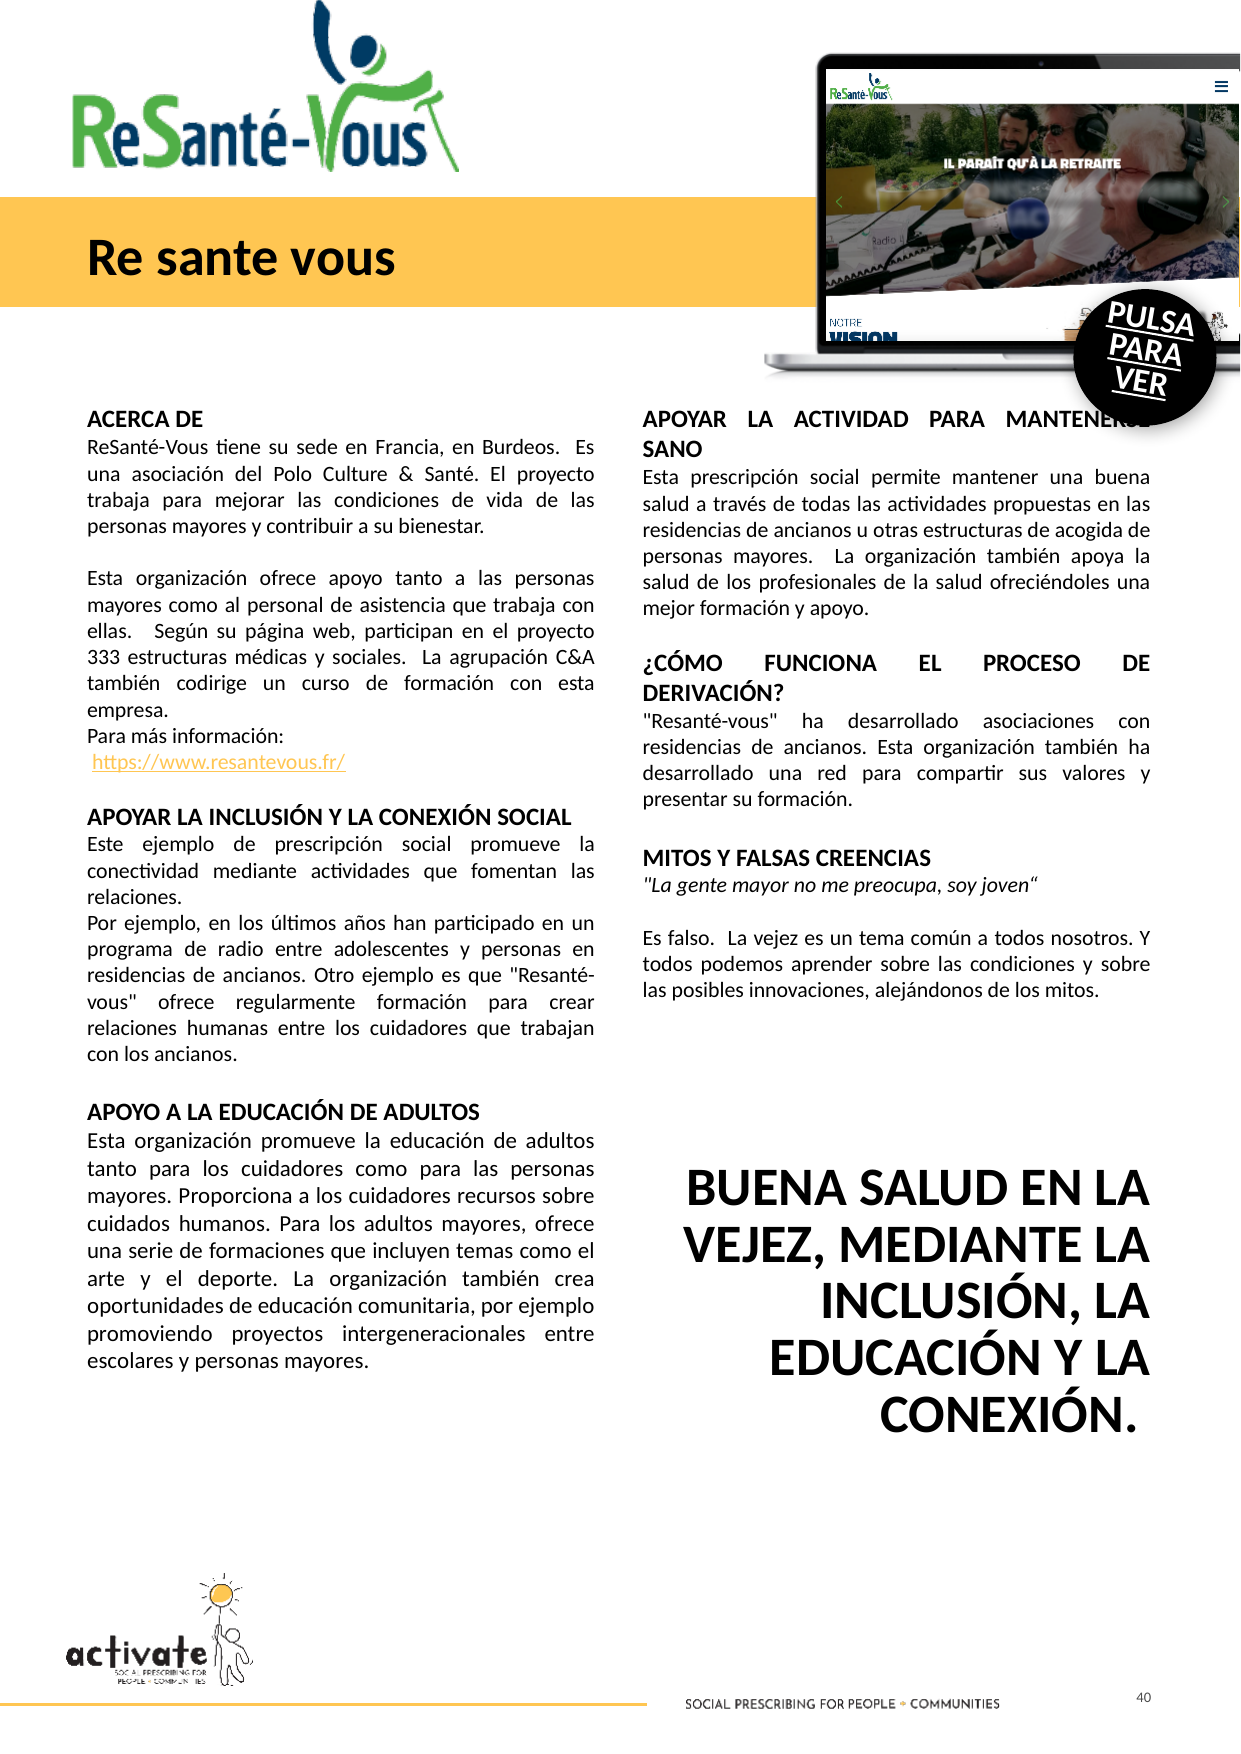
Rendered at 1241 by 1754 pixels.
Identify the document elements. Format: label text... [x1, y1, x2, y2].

text_box BUENA SALUD EN LA VEJEZ, MEDIANTE LA INCLUSIÓN, LA EDUCACIÓN Y LA CONEXIÓN. [658, 1152, 1166, 1451]
picture [72, 0, 459, 172]
picture [64, 1570, 255, 1688]
picture [738, 38, 1241, 402]
list Re sante vous [72, 213, 826, 291]
list ACERCA DE ReSanté-Vous tiene su sede en Francia, en Burdeos. Es una asociación del Polo Culture & Santé. El proyecto trabaja para mejorar las condiciones de vida de las personas mayores y contribuir a su bienestar. Esta organización ofrece apoyo tanto a las personas mayores como al personal de asistencia que trabaja con ellas. Según su página web, participan en el proyecto 333 estructuras médicas y sociales. La agrupación C&A también codirige un curso de formación con esta empresa. Para más información: https://www.resantevous.fr/ APOYAR LA INCLUSIÓN Y LA CONEXIÓN SOCIAL Este ejemplo de prescripción social promueve la conectividad mediante actividades que fomentan las relaciones. Por ejemplo, en los últimos años han participado en un programa de radio entre adolescentes y personas en residencias de ancianos. Otro ejemplo es que "Resanté-vous" ofrece regularmente formación para crear relaciones humanas entre los cuidadores que trabajan con los ancianos. APOYO A LA EDUCACIÓN DE ADULTOS Esta organización promueve la educación de adultos tanto para los cuidadores como para las personas mayores. Proporciona a los cuidadores recursos sobre cuidados humanos. Para los adultos mayores, ofrece una serie de formaciones que incluyen temas como el arte y el deporte. La organización también crea oportunidades de educación comunitaria, por ejemplo promoviendo proyectos intergeneracionales entre escolares y personas mayores. APOYAR LA ACTIVIDAD PARA MANTENERSE SANO Esta prescripción social permite mantener una buena salud a través de todas las actividades propuestas en las residencias de ancianos u otras estructuras de acogida de personas mayores. La organización también apoya la salud de los profesionales de la salud ofreciéndoles una mejor formación y apoyo. ¿CÓMO FUNCIONA EL PROCESO DE DERIVACIÓN? "Resanté-vous" ha desarrollado asociaciones con residencias de ancianos. Esta organización también ha desarrollado una red para compartir sus valores y presentar su formación. MITOS Y FALSAS CREENCIAS "La gente mayor no me preocupa, soy joven“ Es falso. La vejez es un tema común a todos nosotros. Y todos podemos aprender sobre las condiciones y sobre las posibles innovaciones, alejándonos de los mitos. [72, 395, 1166, 1400]
slide_number 40 [1003, 1677, 1166, 1717]
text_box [1073, 289, 1217, 426]
picture [679, 1695, 1003, 1714]
